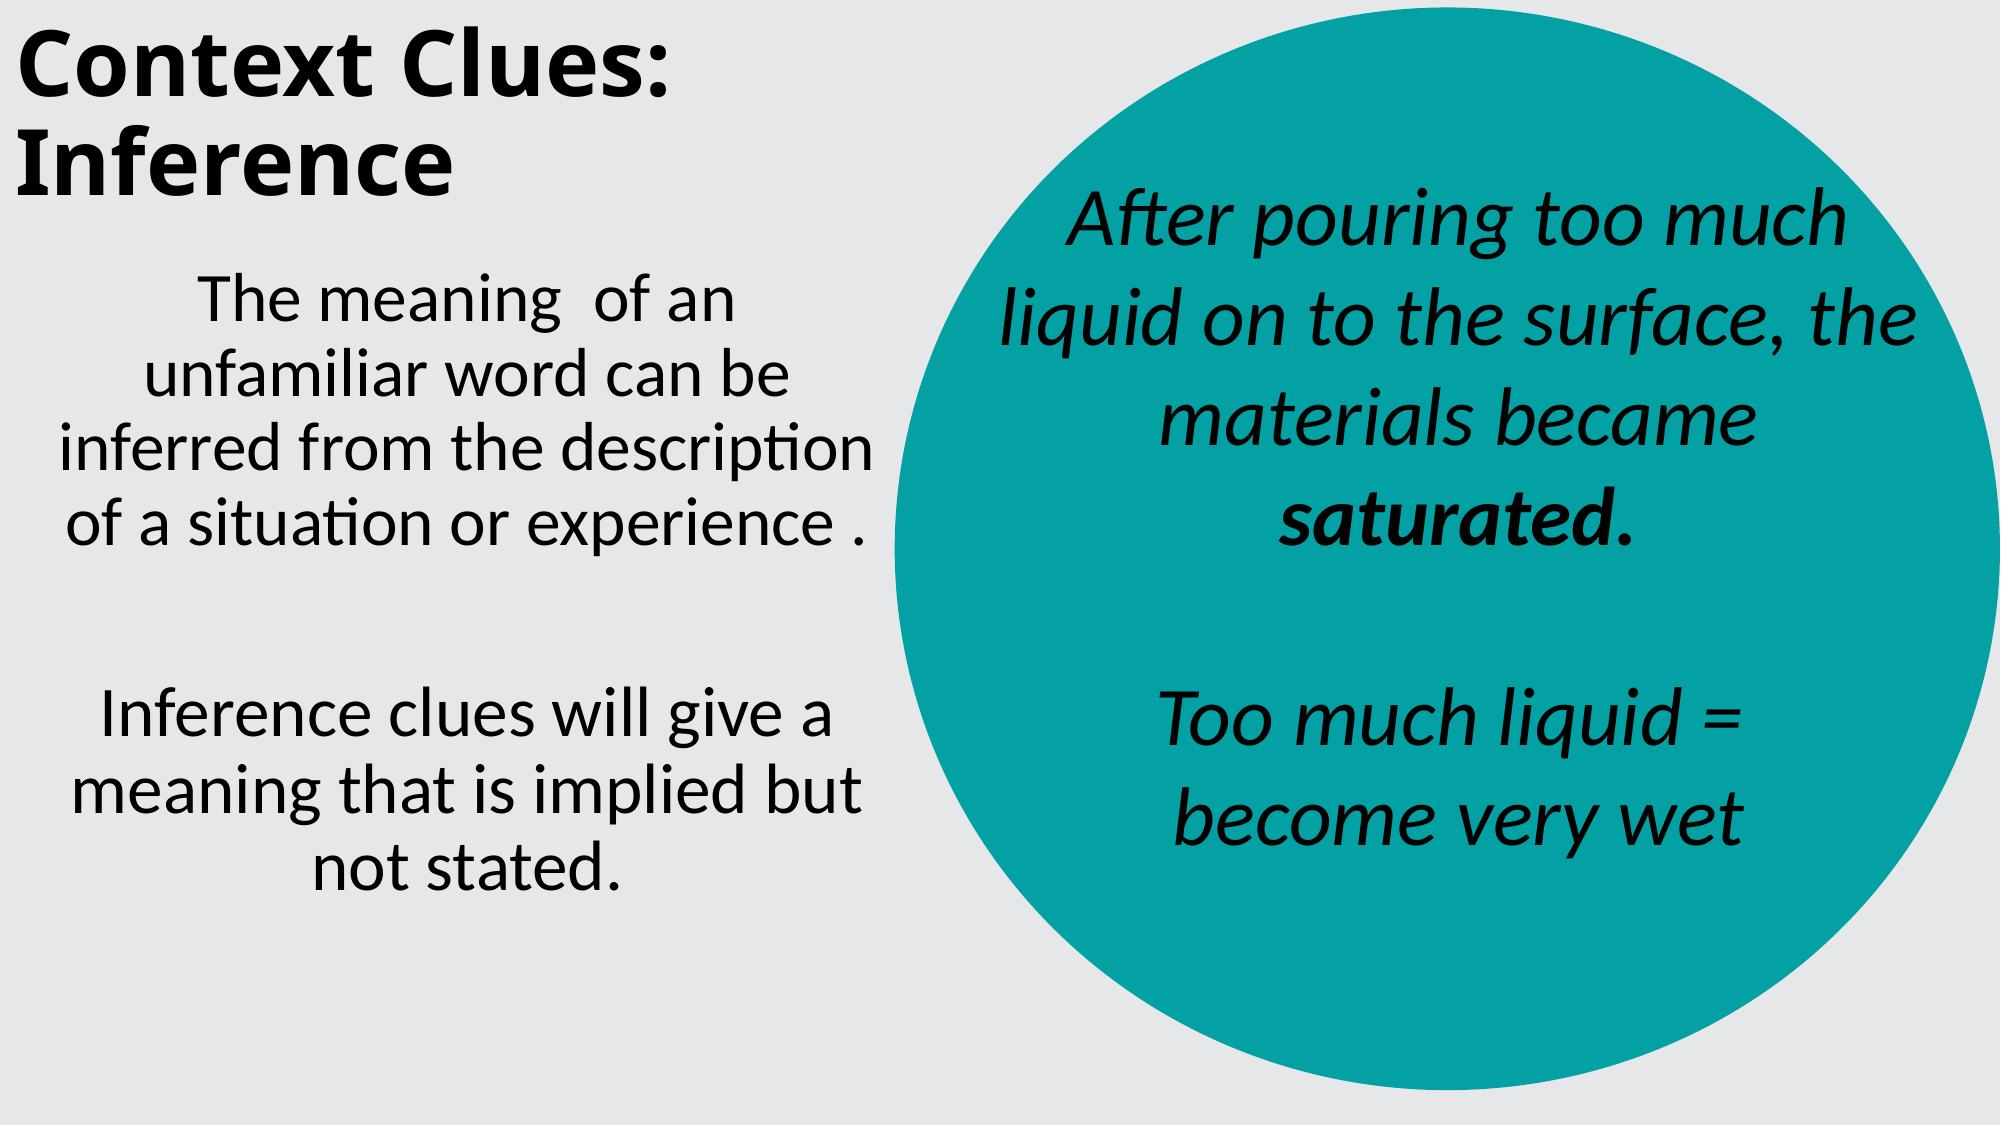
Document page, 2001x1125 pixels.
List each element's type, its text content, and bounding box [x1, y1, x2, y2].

title Context Clues: Inference [0, 7, 894, 225]
list The meaning of an unfamiliar word can be inferred from the description of a situation or experience . Inference clues will give a meaning that is implied but not stated. [42, 253, 893, 968]
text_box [894, 7, 2000, 1091]
